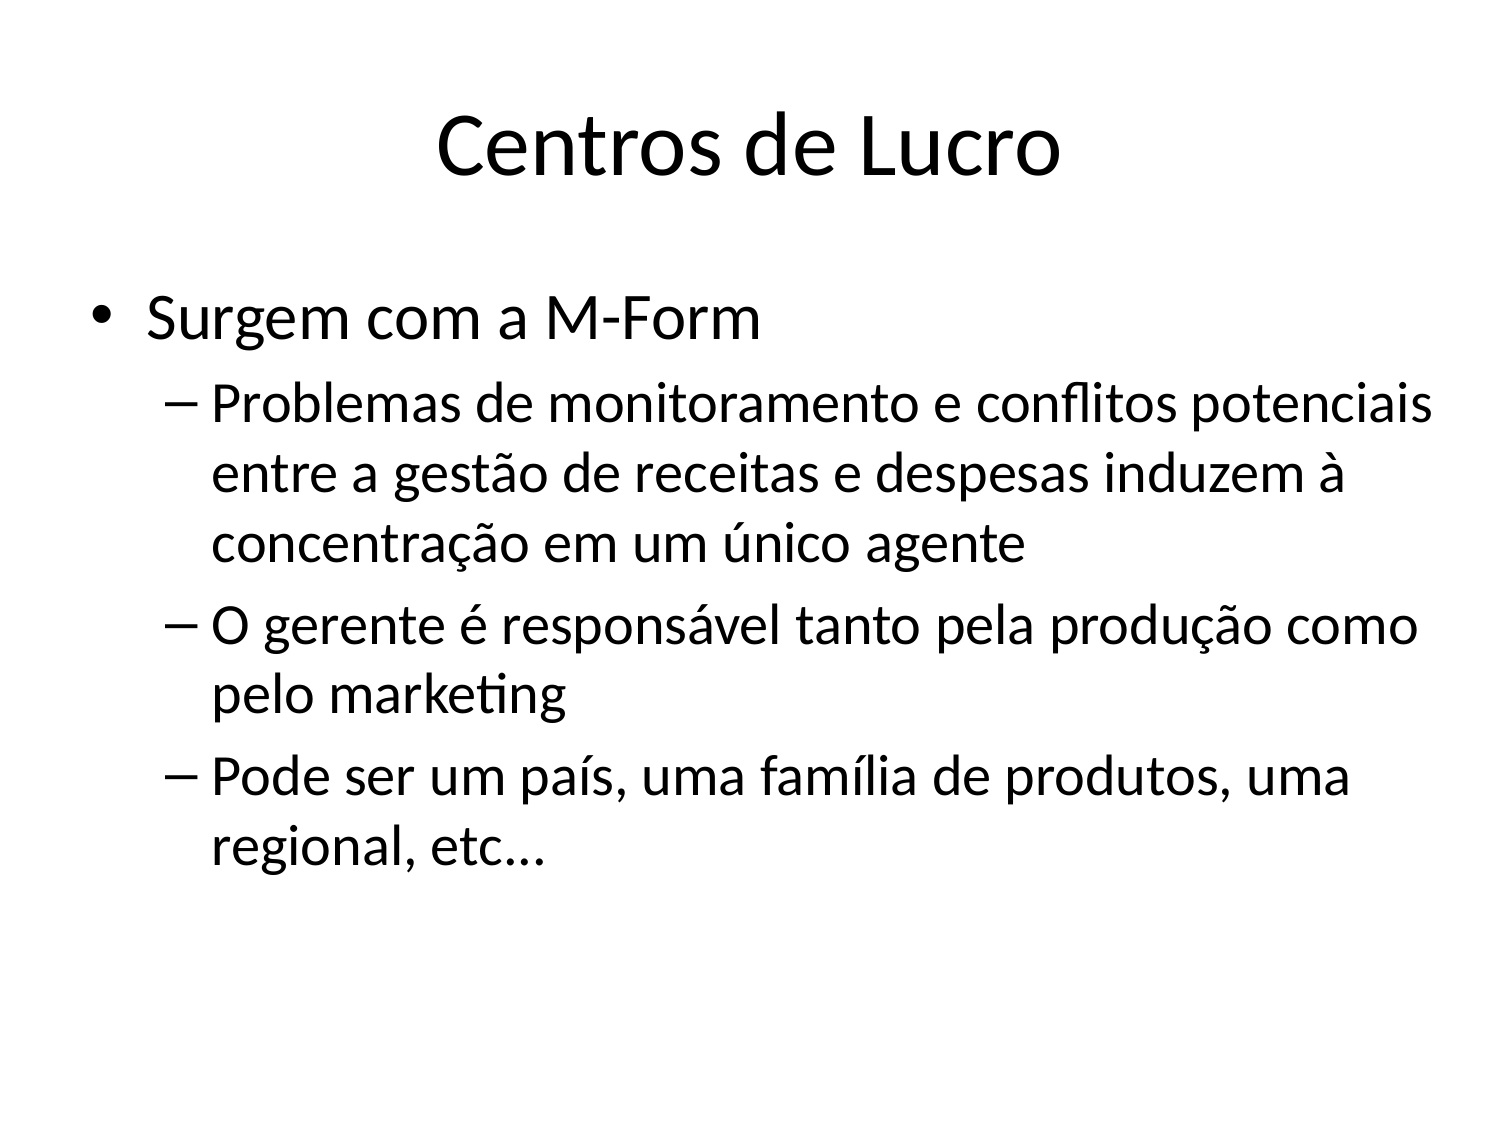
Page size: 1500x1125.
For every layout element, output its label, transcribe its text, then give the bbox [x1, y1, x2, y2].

title Centros de Lucro [75, 45, 1425, 233]
list Surgem com a M-Form Problemas de monitoramento e conflitos potenciais entre a gestão de receitas e despesas induzem à concentração em um único agente O gerente é responsável tanto pela produção como pelo marketing Pode ser um país, uma família de produtos, uma regional, etc... [75, 265, 1470, 1008]
